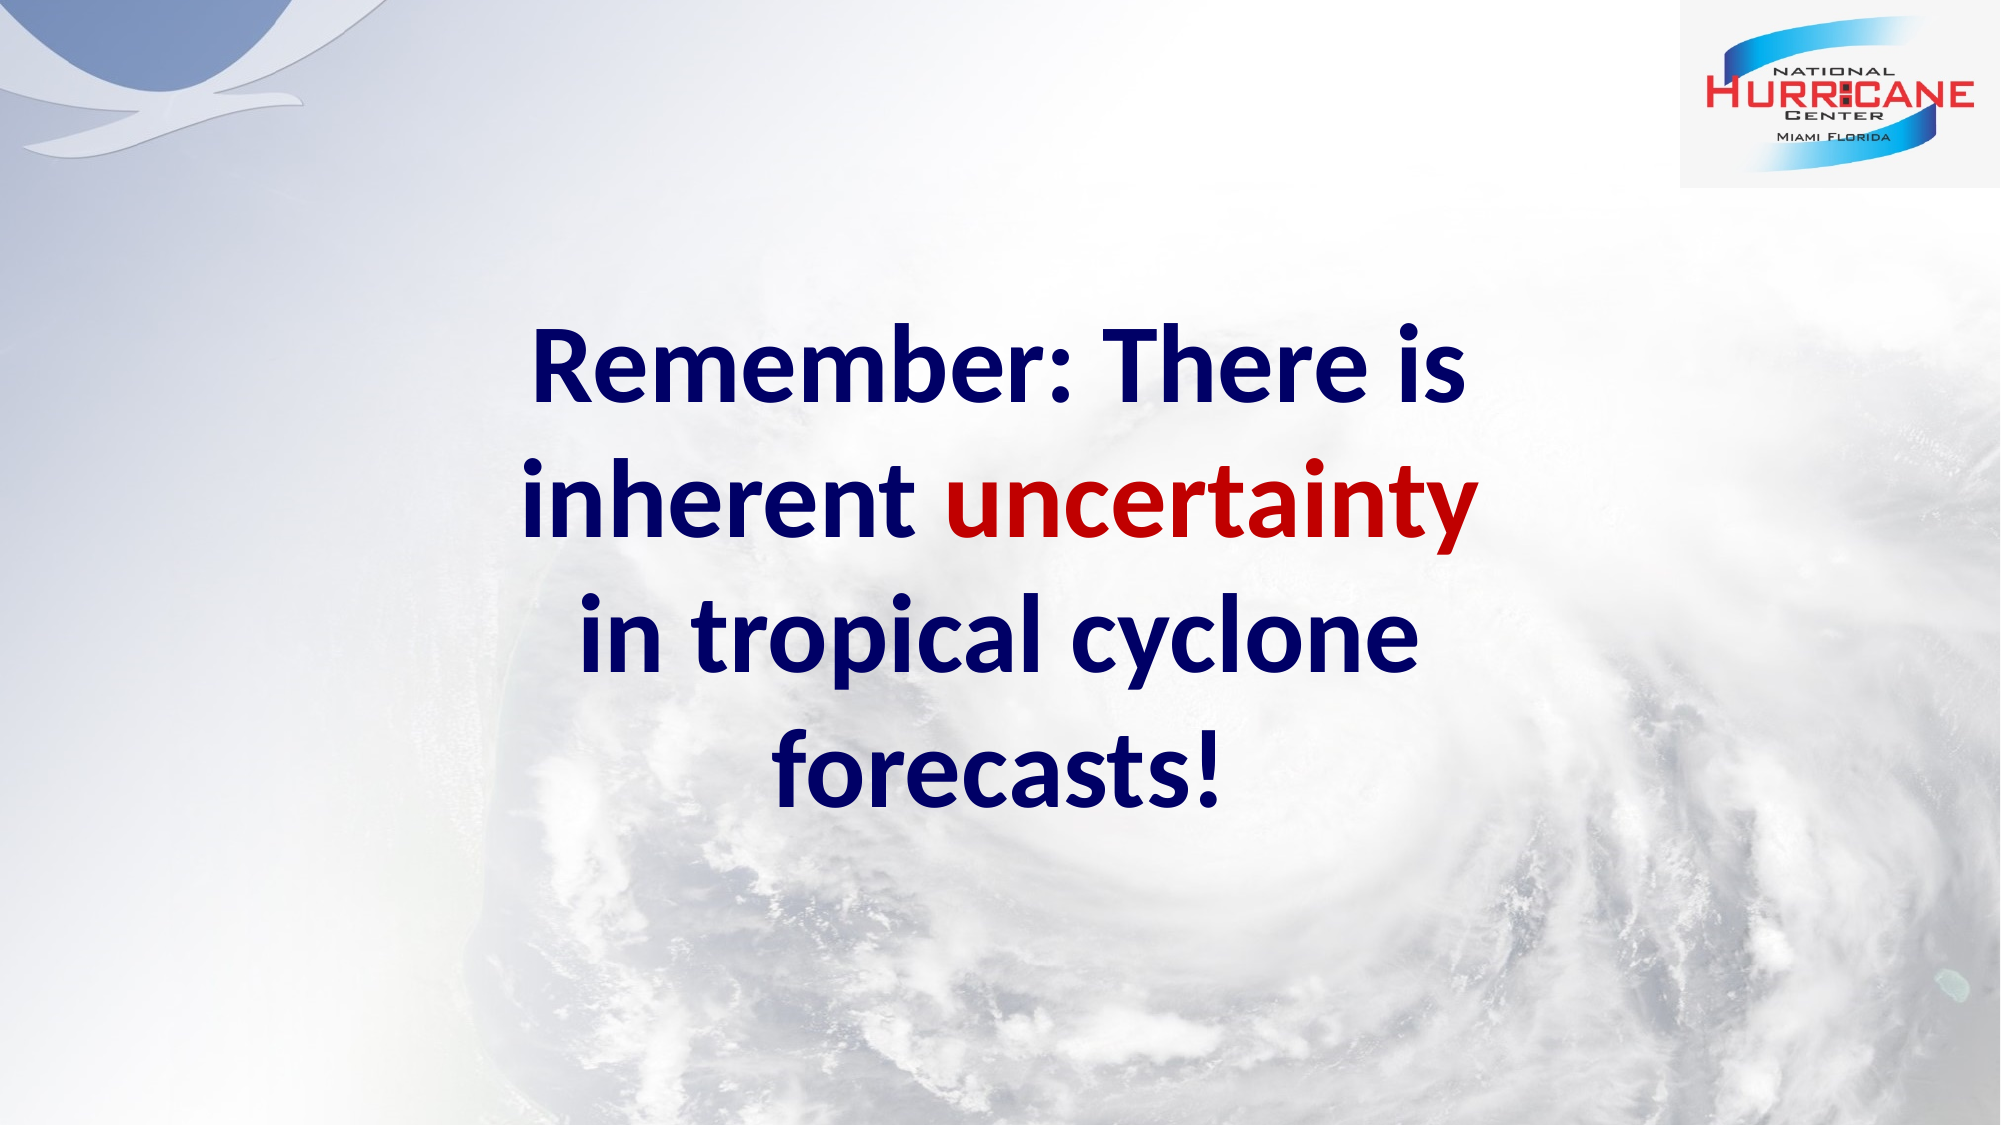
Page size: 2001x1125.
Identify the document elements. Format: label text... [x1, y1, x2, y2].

picture [0, 0, 2001, 1125]
text_box Remember: There is inherent uncertainty in tropical cyclone forecasts! [456, 282, 1544, 837]
